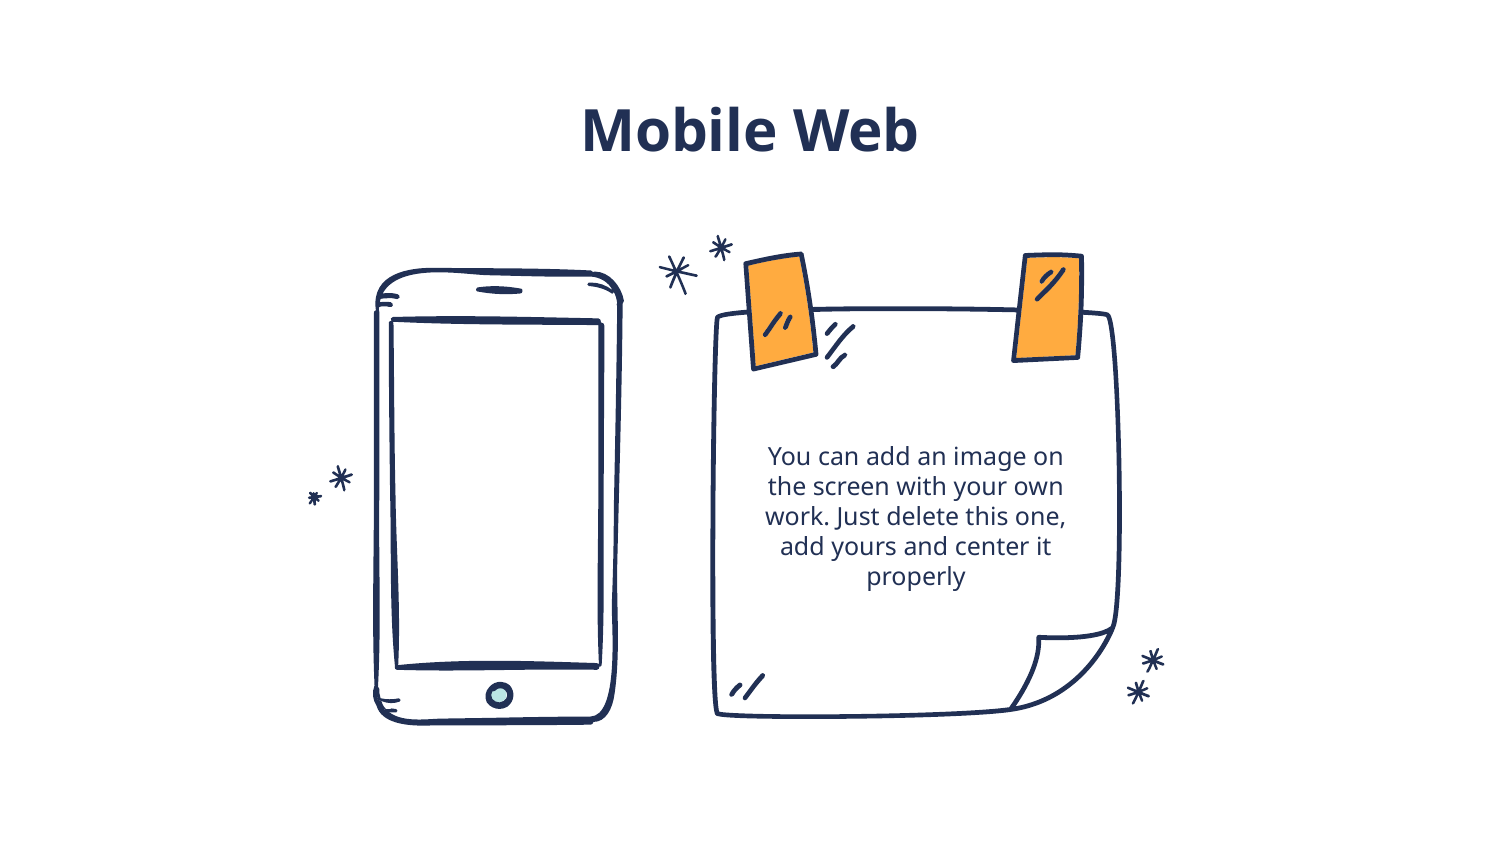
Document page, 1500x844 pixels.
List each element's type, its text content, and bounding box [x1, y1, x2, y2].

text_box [1128, 641, 1172, 711]
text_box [370, 267, 625, 726]
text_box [709, 251, 1123, 720]
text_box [657, 234, 734, 296]
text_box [307, 464, 354, 507]
title Mobile Web [116, 88, 1383, 167]
